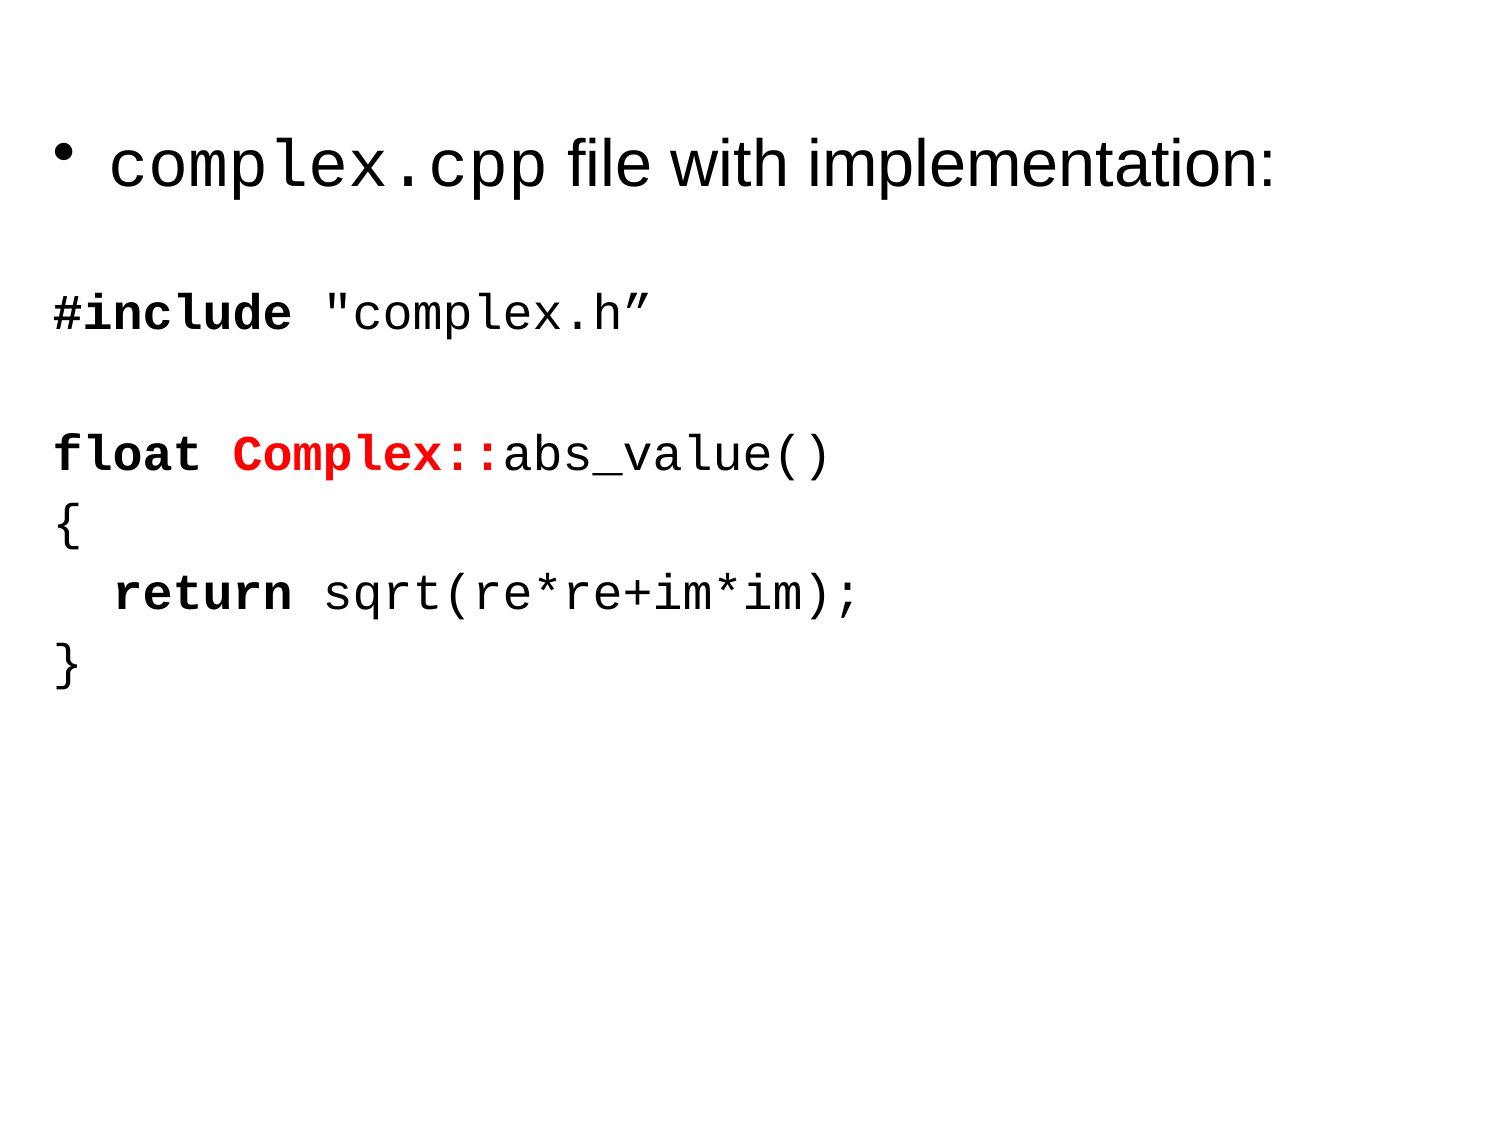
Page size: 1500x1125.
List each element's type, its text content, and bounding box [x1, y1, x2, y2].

list complex.cpp file with implementation: #include "complex.h” float Complex::abs_value() { return sqrt(re*re+im*im); } [37, 112, 1463, 1000]
